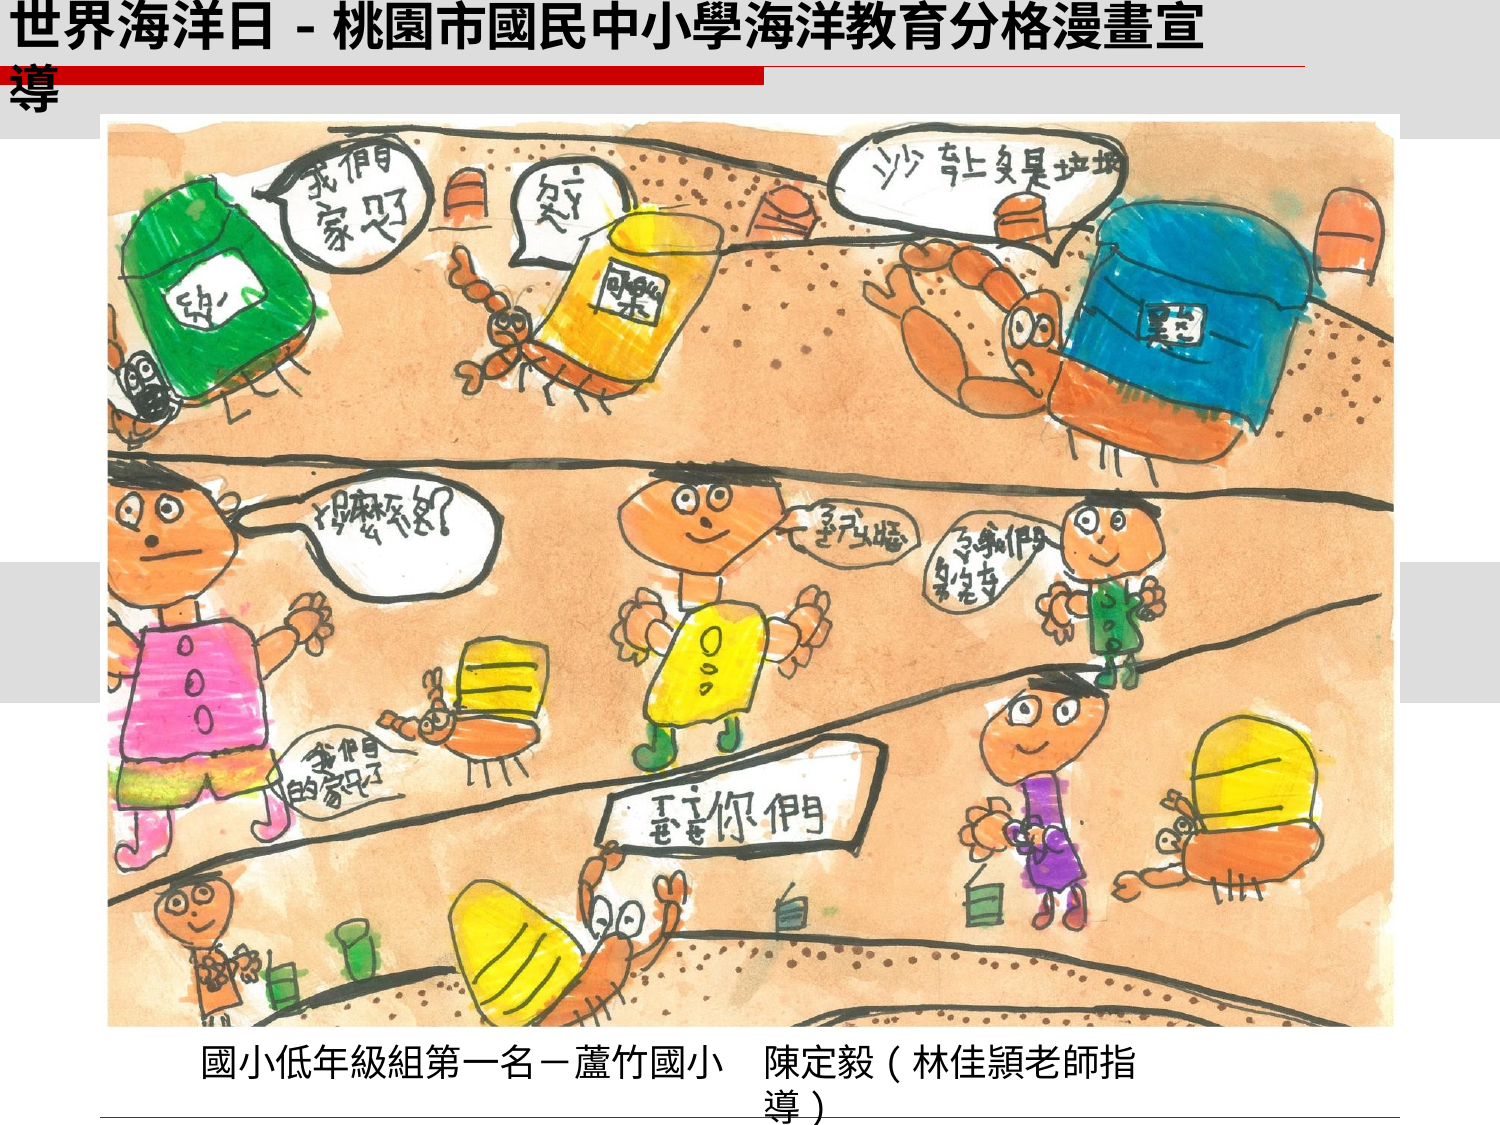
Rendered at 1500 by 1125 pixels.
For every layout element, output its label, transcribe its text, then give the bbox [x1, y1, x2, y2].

text_box 國小低年級組第一名－蘆竹國小 [198, 1041, 728, 1085]
picture [0, 0, 6, 66]
text_box 陳定毅(林佳頴老師指導) [761, 1041, 1179, 1125]
picture [0, 0, 1500, 1033]
title 世界海洋日-桃園市國民中小學海洋教育分格漫畫宣導 [6, 0, 1247, 180]
